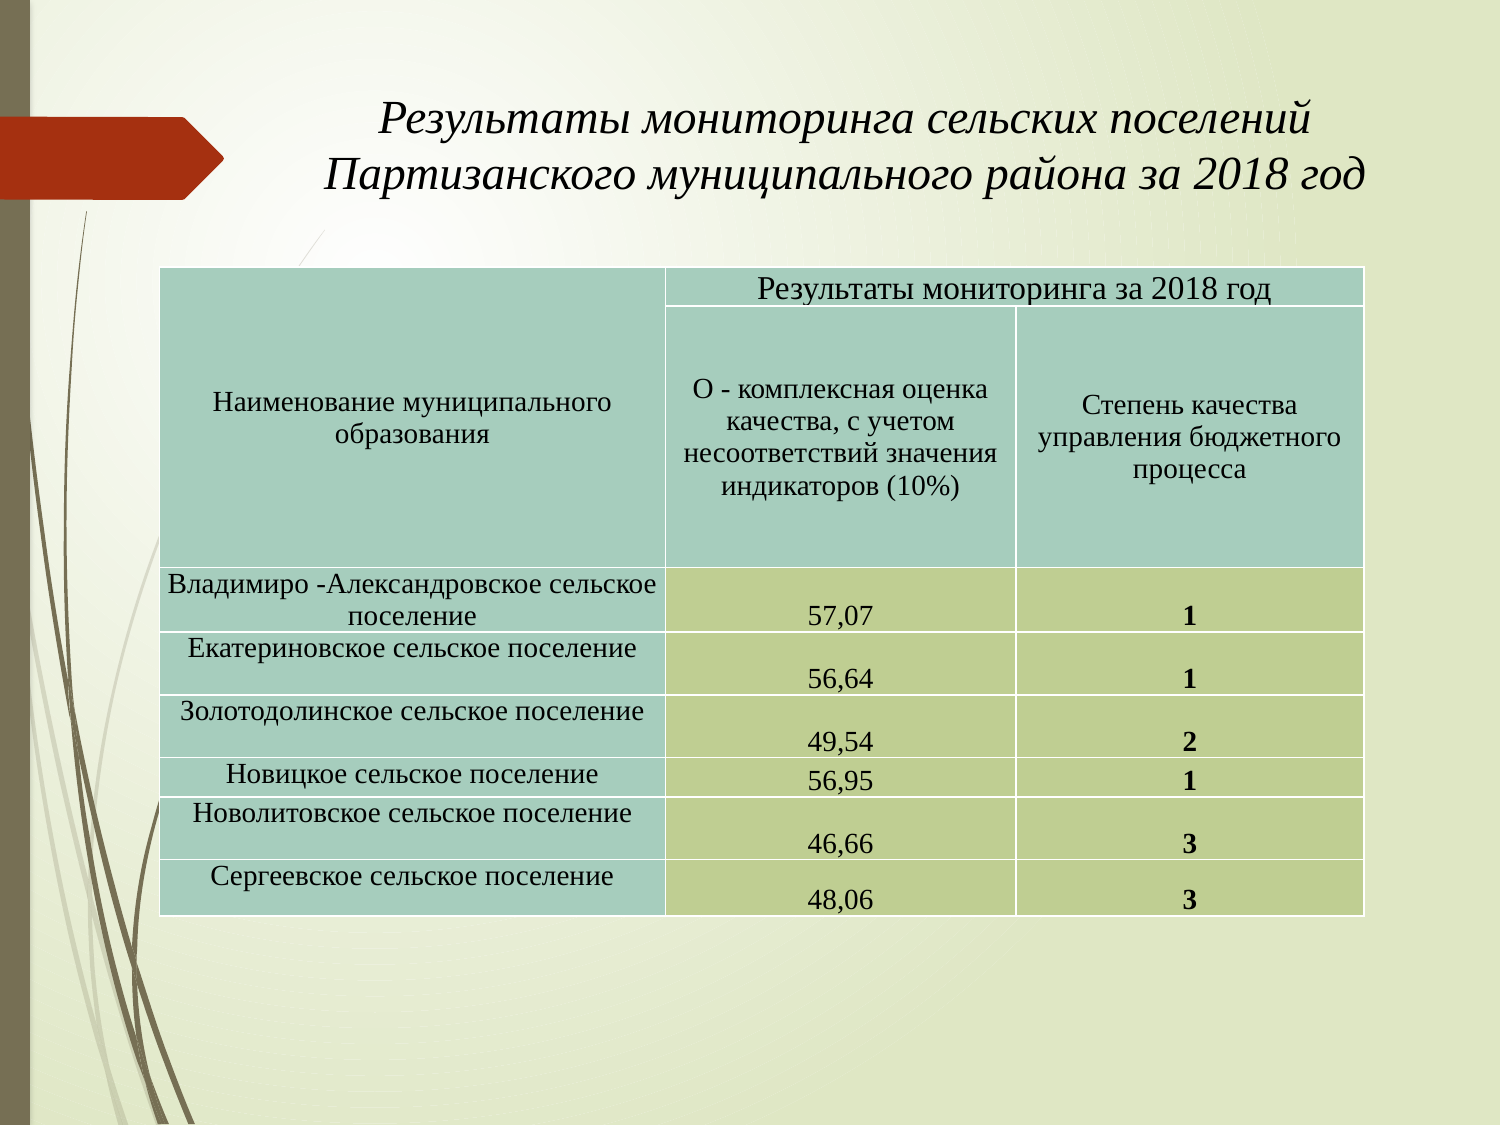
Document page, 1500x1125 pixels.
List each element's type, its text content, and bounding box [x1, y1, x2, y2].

table_cell 3 [1017, 798, 1363, 859]
table_cell O - комплексная оценка качества, с учетом несоответствий значения индикаторов (10%) [666, 307, 1015, 567]
table_cell 56,95 [666, 758, 1015, 796]
table_cell Степень качества управления бюджетного процесса [1017, 307, 1363, 567]
table_cell 1 [1017, 568, 1363, 631]
table_header Наименование муниципального образования [160, 268, 665, 567]
table_cell 57,07 [666, 568, 1015, 631]
table_cell Золотодолинское сельское поселение [160, 696, 665, 757]
title Результаты мониторинга сельских поселений Партизанского муниципального района за 2018 год [265, 78, 1425, 209]
table_header Результаты мониторинга за 2018 год [666, 268, 1363, 305]
table_cell Екатериновское сельское поселение [160, 633, 665, 694]
table_cell Новолитовское сельское поселение [160, 798, 665, 859]
table_cell 1 [1017, 758, 1363, 796]
table_cell 2 [1017, 696, 1363, 757]
table_cell 3 [1017, 860, 1363, 915]
table_cell 46,66 [666, 798, 1015, 859]
table_cell 48,06 [666, 860, 1015, 915]
table_cell 49,54 [666, 696, 1015, 757]
table_cell 56,64 [666, 633, 1015, 694]
table_cell 1 [1017, 633, 1363, 694]
table_cell Новицкое сельское поселение [160, 758, 665, 796]
table_cell Сергеевское сельское поселение [160, 860, 665, 915]
table_cell Владимиро -Александровское сельское поселение [160, 568, 665, 631]
